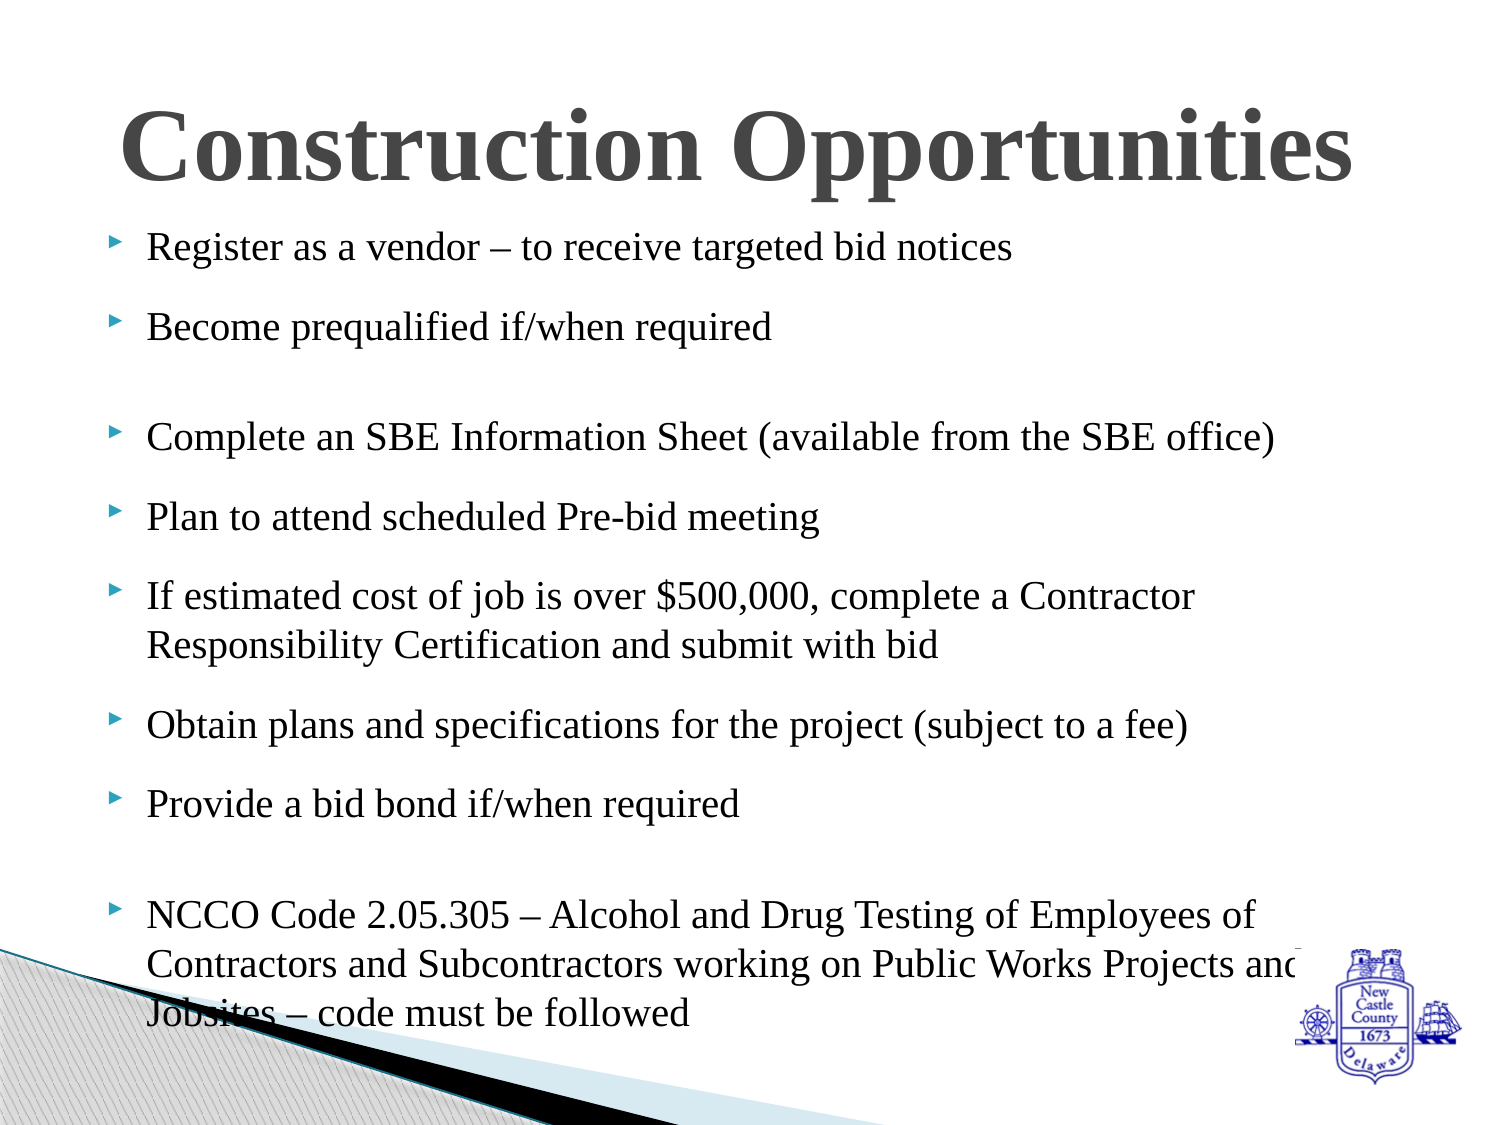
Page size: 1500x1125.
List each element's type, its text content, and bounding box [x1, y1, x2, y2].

title Construction Opportunities [75, 45, 1425, 233]
picture [1295, 949, 1462, 1085]
list Register as a vendor – to receive targeted bid notices Become prequalified if/when required Complete an SBE Information Sheet (available from the SBE office) Plan to attend scheduled Pre-bid meeting If estimated cost of job is over $500,000, complete a Contractor Responsibility Certification and submit with bid Obtain plans and specifications for the project (subject to a fee) Provide a bid bond if/when required NCCO Code 2.05.305 – Alcohol and Drug Testing of Employees of Contractors and Subcontractors working on Public Works Projects and Jobsites – code must be followed [75, 233, 1425, 1050]
